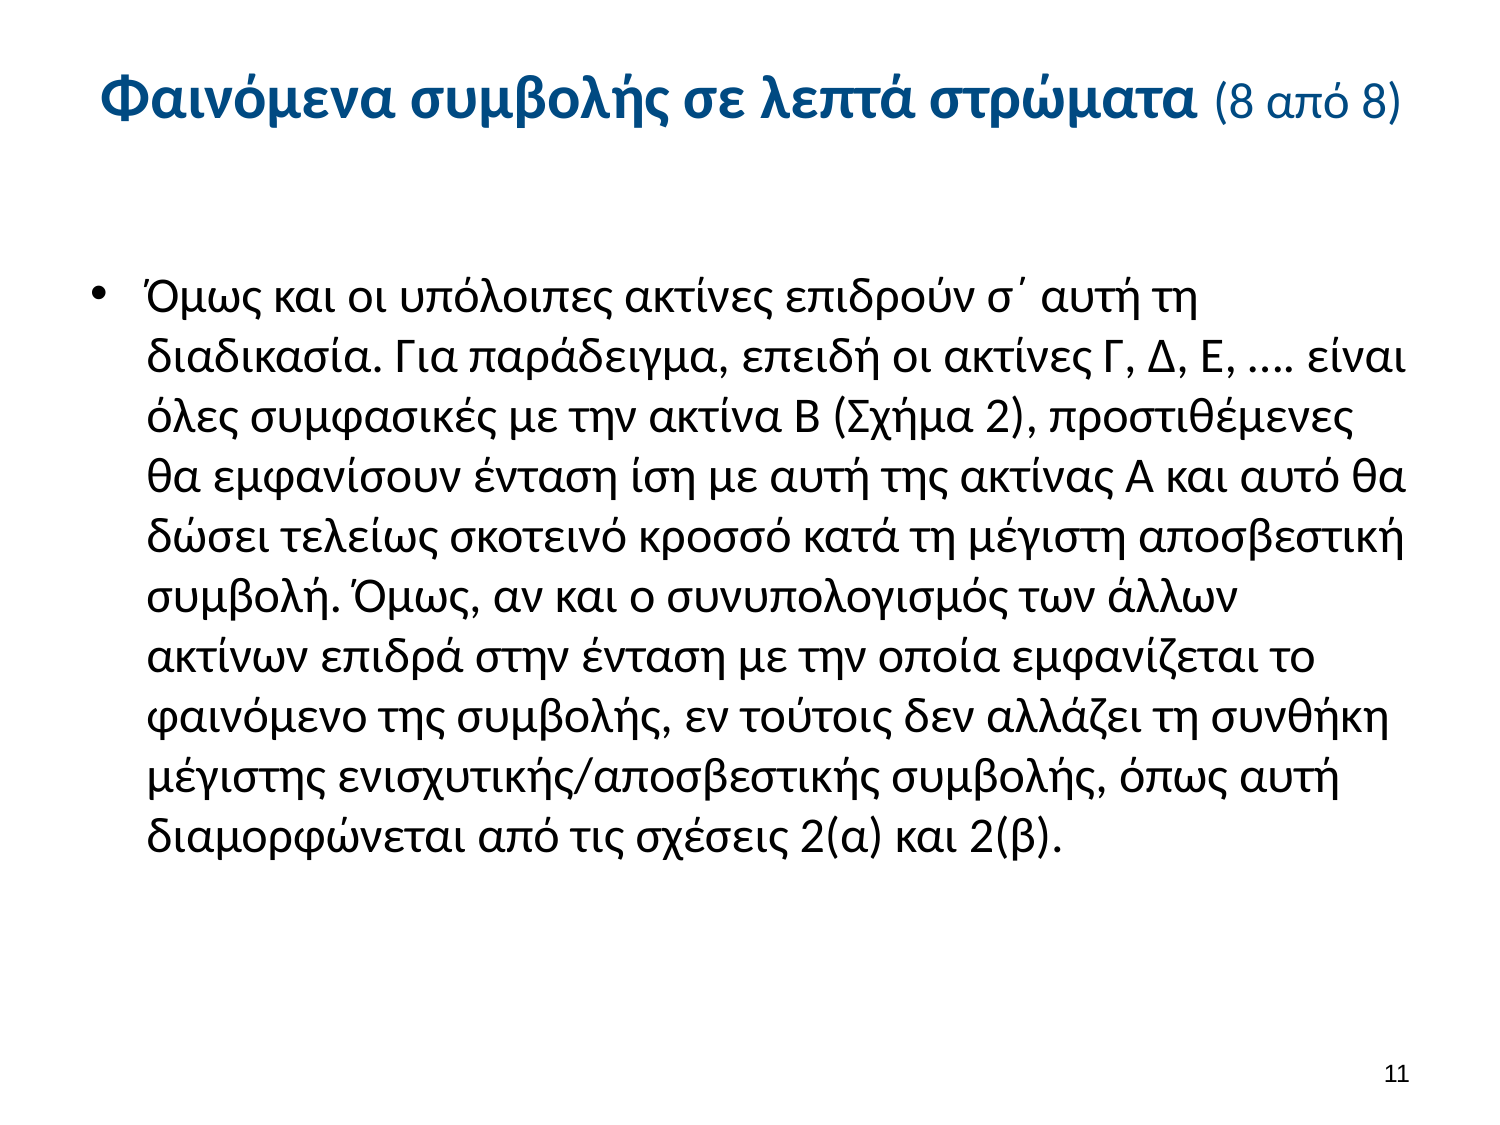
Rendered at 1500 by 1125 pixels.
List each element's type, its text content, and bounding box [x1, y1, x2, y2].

list Όμως και οι υπόλοιπες ακτίνες επιδρούν σ΄ αυτή τη διαδικασία. Για παράδειγμα, επειδή οι ακτίνες Γ, Δ, Ε, …. είναι όλες συμφασικές με την ακτίνα Β (Σχήμα 2), προστιθέμενες θα εμφανίσουν ένταση ίση με αυτή της ακτίνας Α και αυτό θα δώσει τελείως σκοτεινό κροσσό κατά τη μέγιστη αποσβεστική συμβολή. Όμως, αν και ο συνυπολογισμός των άλλων ακτίνων επιδρά στην ένταση με την οποία εμφανίζεται το φαινόμενο της συμβολής, εν τούτοις δεν αλλάζει τη συνθήκη μέγιστης ενισχυτικής/αποσβεστικής συμβολής, όπως αυτή διαμορφώνεται από τις σχέσεις 2(α) και 2(β). [75, 255, 1425, 1024]
slide_number 10 [1074, 1042, 1425, 1103]
title Φαινόμενα συμβολής σε λεπτά στρώματα (8 από 8) [76, 19, 1427, 169]
